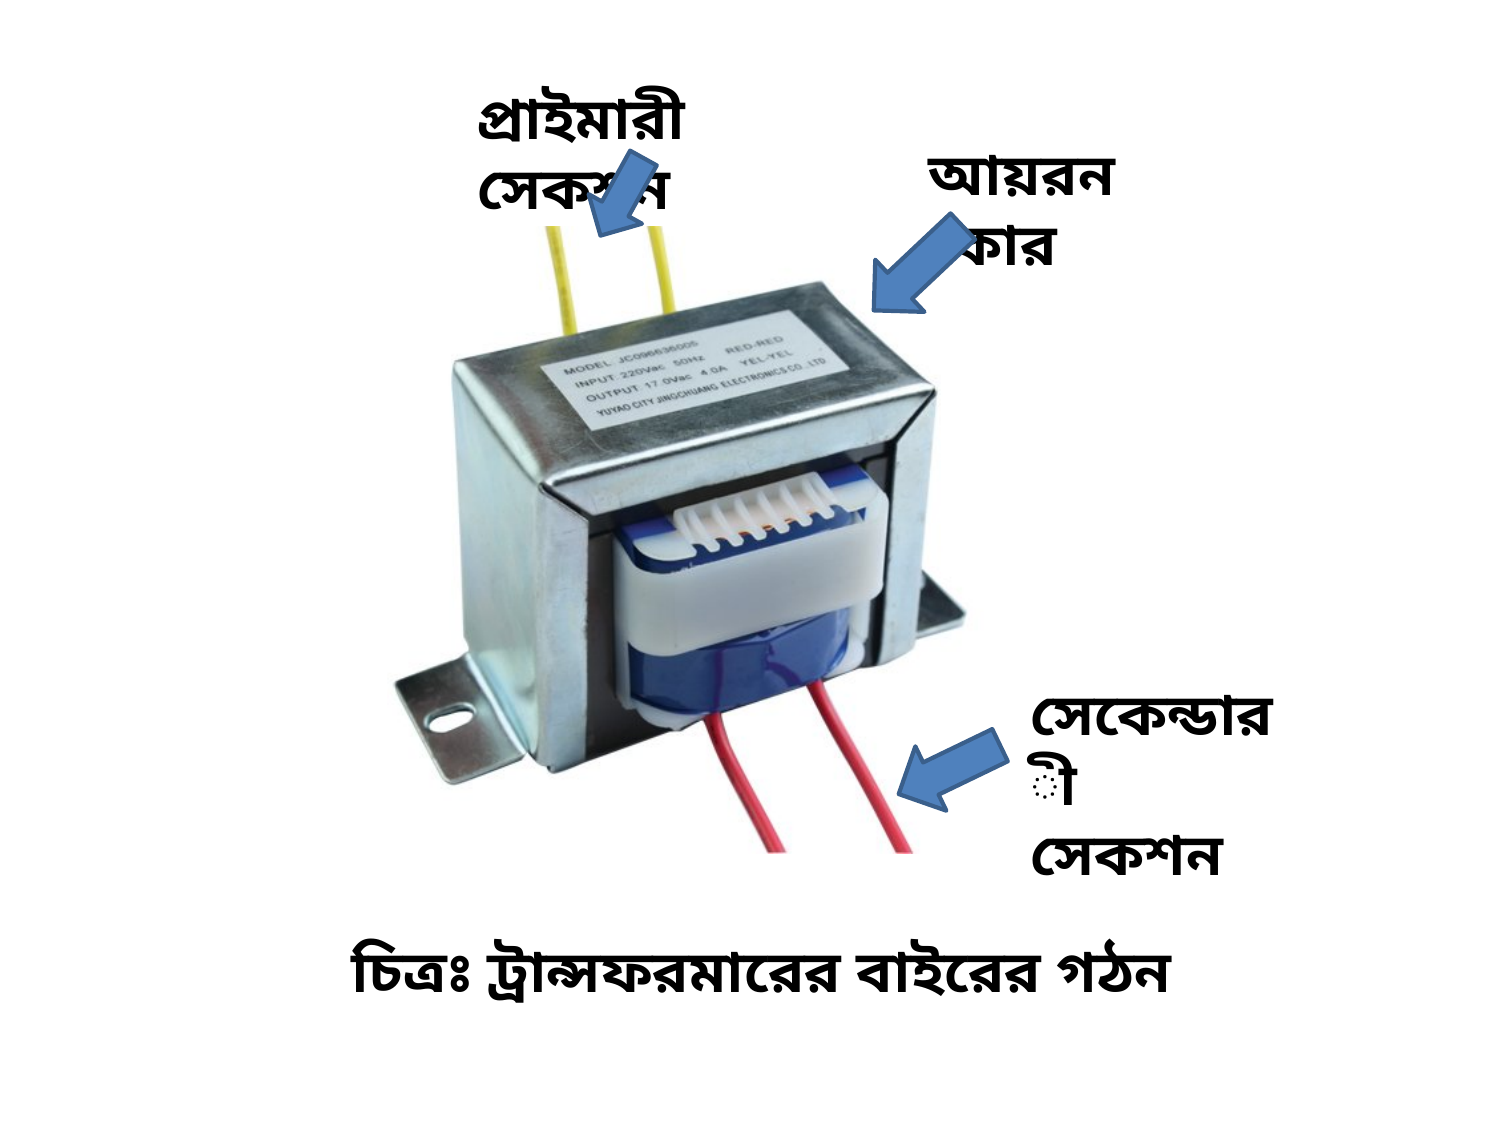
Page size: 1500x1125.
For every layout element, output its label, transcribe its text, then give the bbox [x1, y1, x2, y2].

text_box চিত্রঃ ট্রান্সফরমারের বাইরের গঠন [336, 926, 1215, 1012]
text_box সেকেন্ডারী সেকশন [1015, 669, 1300, 895]
text_box প্রাইমারী সেকশন [462, 73, 850, 224]
text_box [936, 211, 964, 224]
picture [345, 226, 1076, 854]
text_box আয়রন কোর [914, 129, 1227, 285]
text_box [586, 148, 659, 224]
